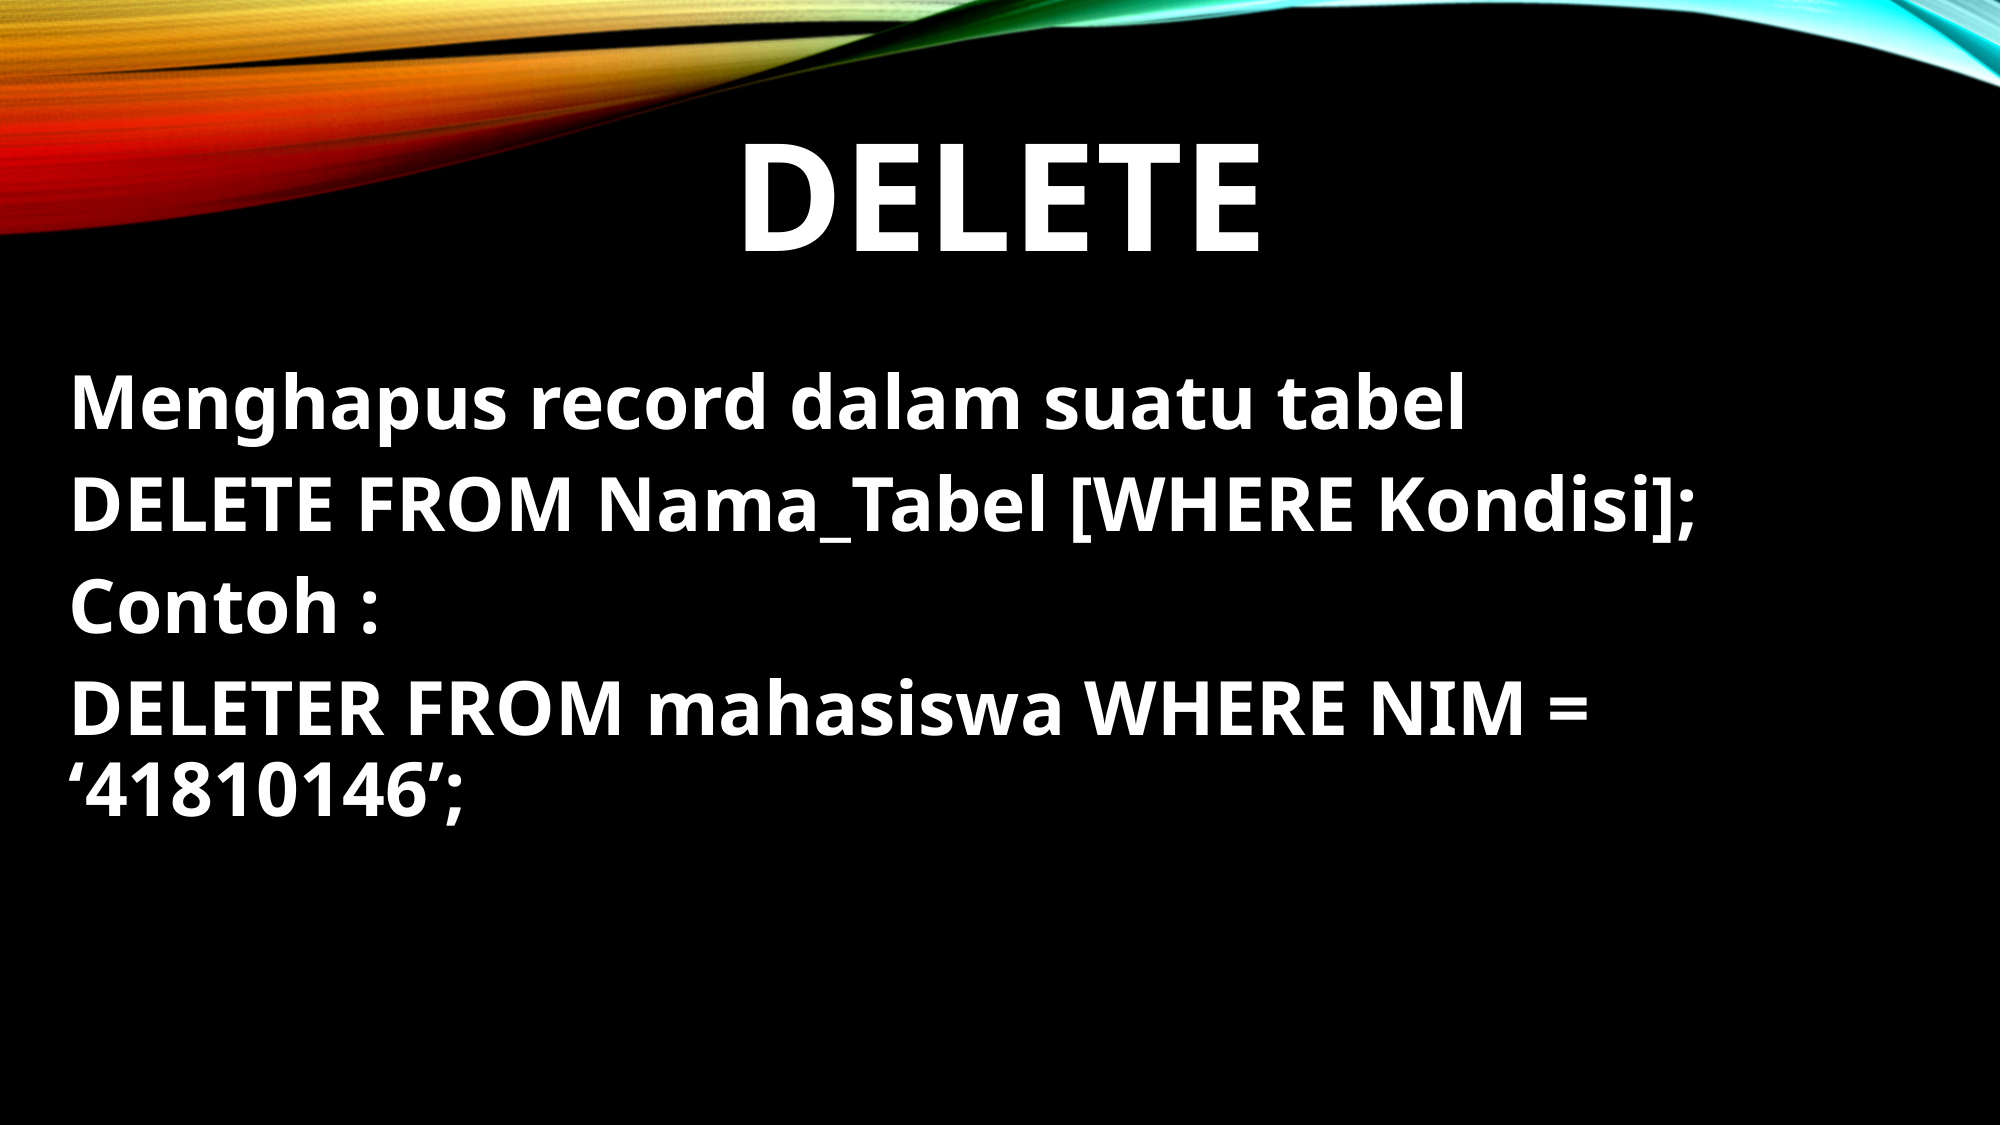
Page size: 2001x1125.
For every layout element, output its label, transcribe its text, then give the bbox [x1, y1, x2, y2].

title DELETE [0, 125, 2000, 280]
picture [0, 0, 2000, 125]
list Menghapus record dalam suatu tabel DELETE FROM Nama_Tabel [WHERE Kondisi]; Contoh : DELETER FROM mahasiswa WHERE NIM = ‘41810146’; [53, 357, 1947, 847]
